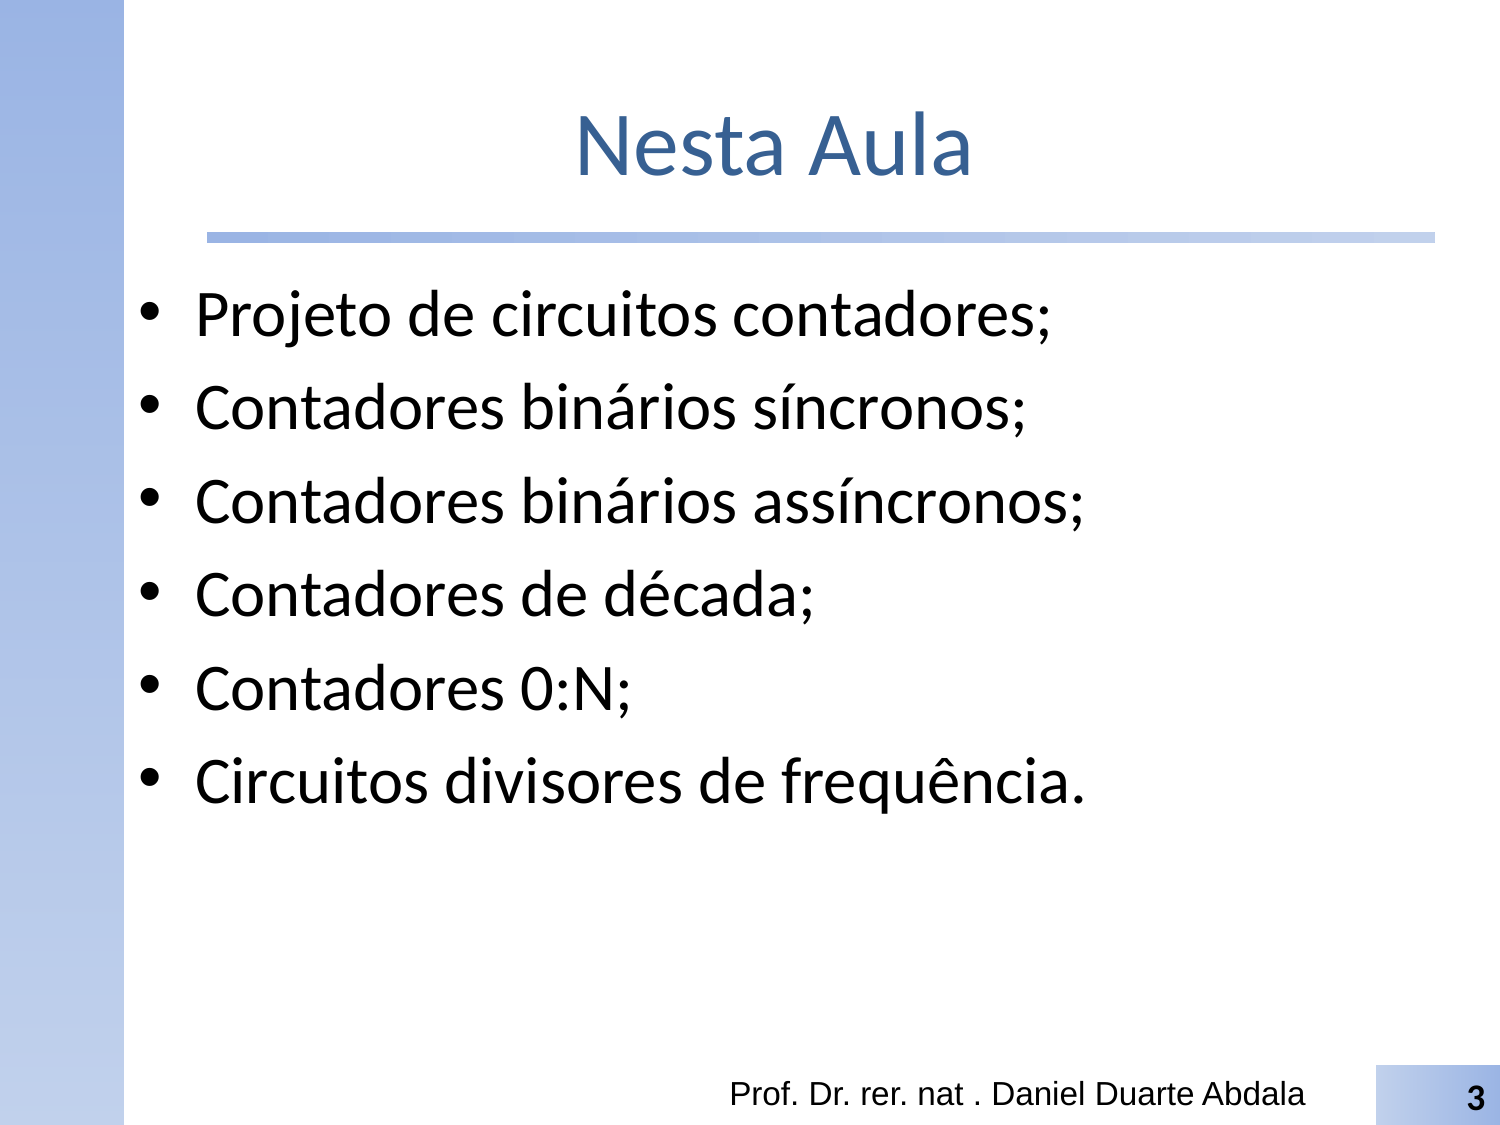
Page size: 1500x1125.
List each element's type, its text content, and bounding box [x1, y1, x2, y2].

list Projeto de circuitos contadores; Contadores binários síncronos; Contadores binários assíncronos; Contadores de década; Contadores 0:N; Circuitos divisores de frequência. [123, 262, 1425, 1005]
footer Prof. Dr. rer. nat . Daniel Duarte Abdala [714, 1065, 1344, 1125]
title Nesta Aula [123, 45, 1425, 233]
slide_number 3 [1376, 1065, 1500, 1125]
